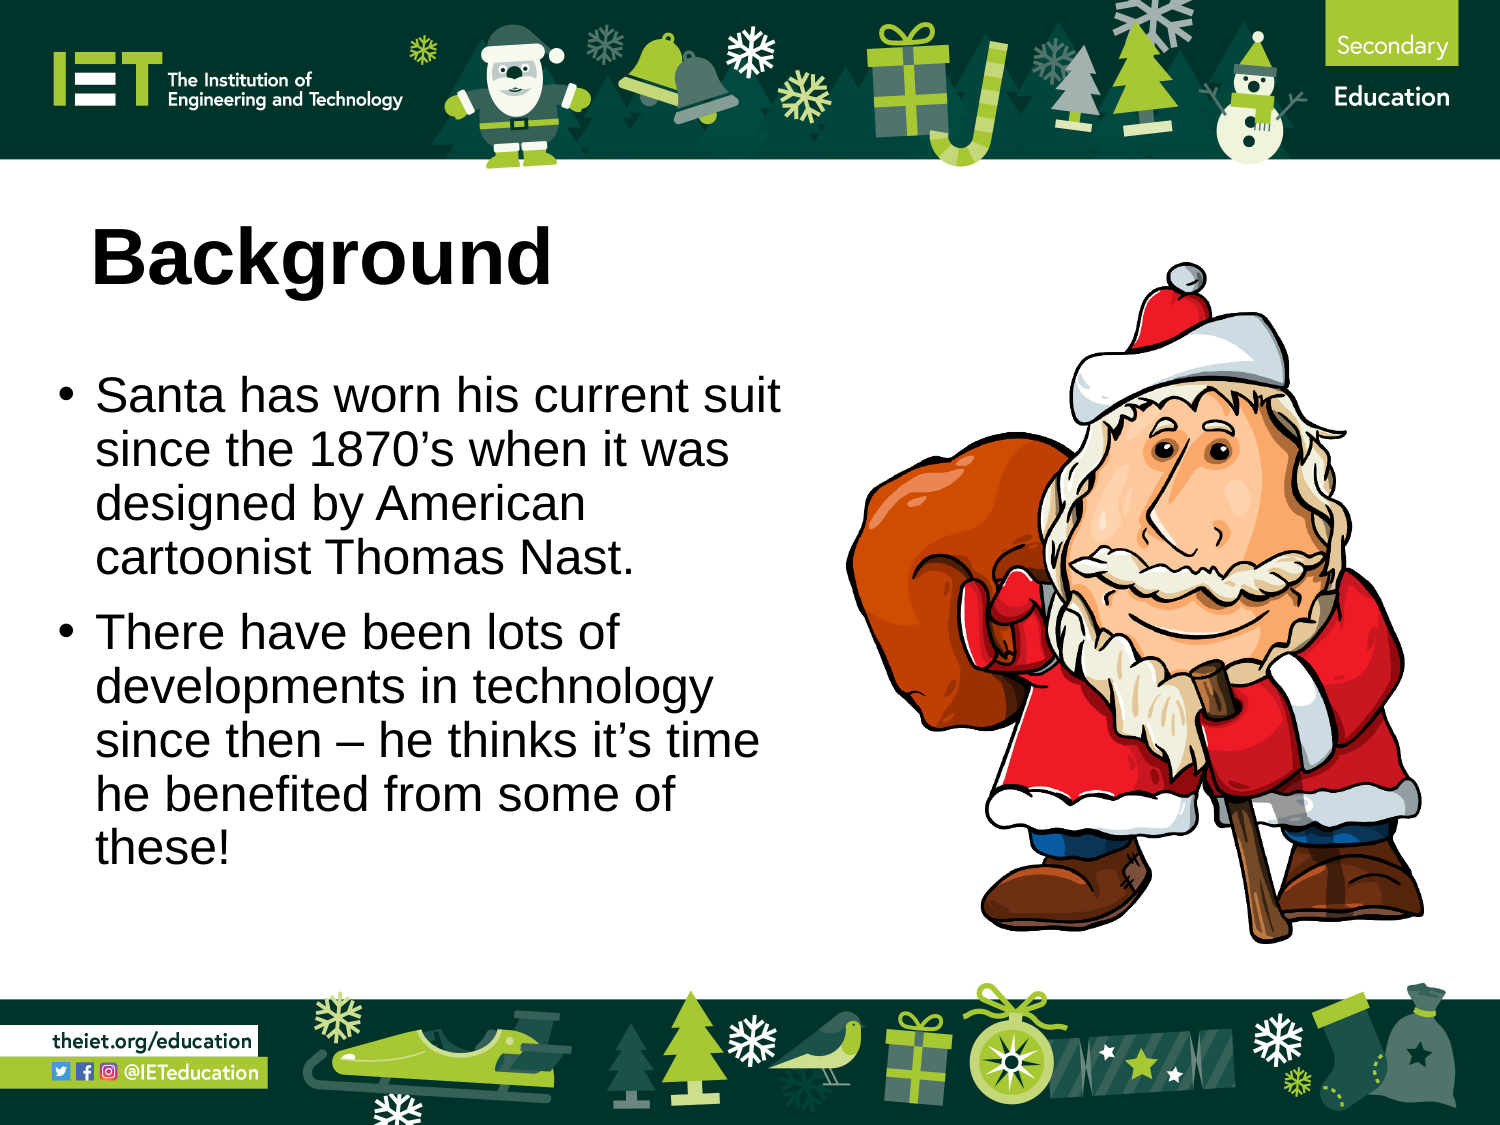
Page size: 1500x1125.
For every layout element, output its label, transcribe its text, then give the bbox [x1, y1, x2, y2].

picture [0, 0, 1500, 1125]
list Santa has worn his current suit since the 1870’s when it was designed by American cartoonist Thomas Nast. There have been lots of developments in technology since then – he thinks it’s time he benefited from some of these! [42, 361, 809, 976]
title Background [75, 208, 1425, 310]
